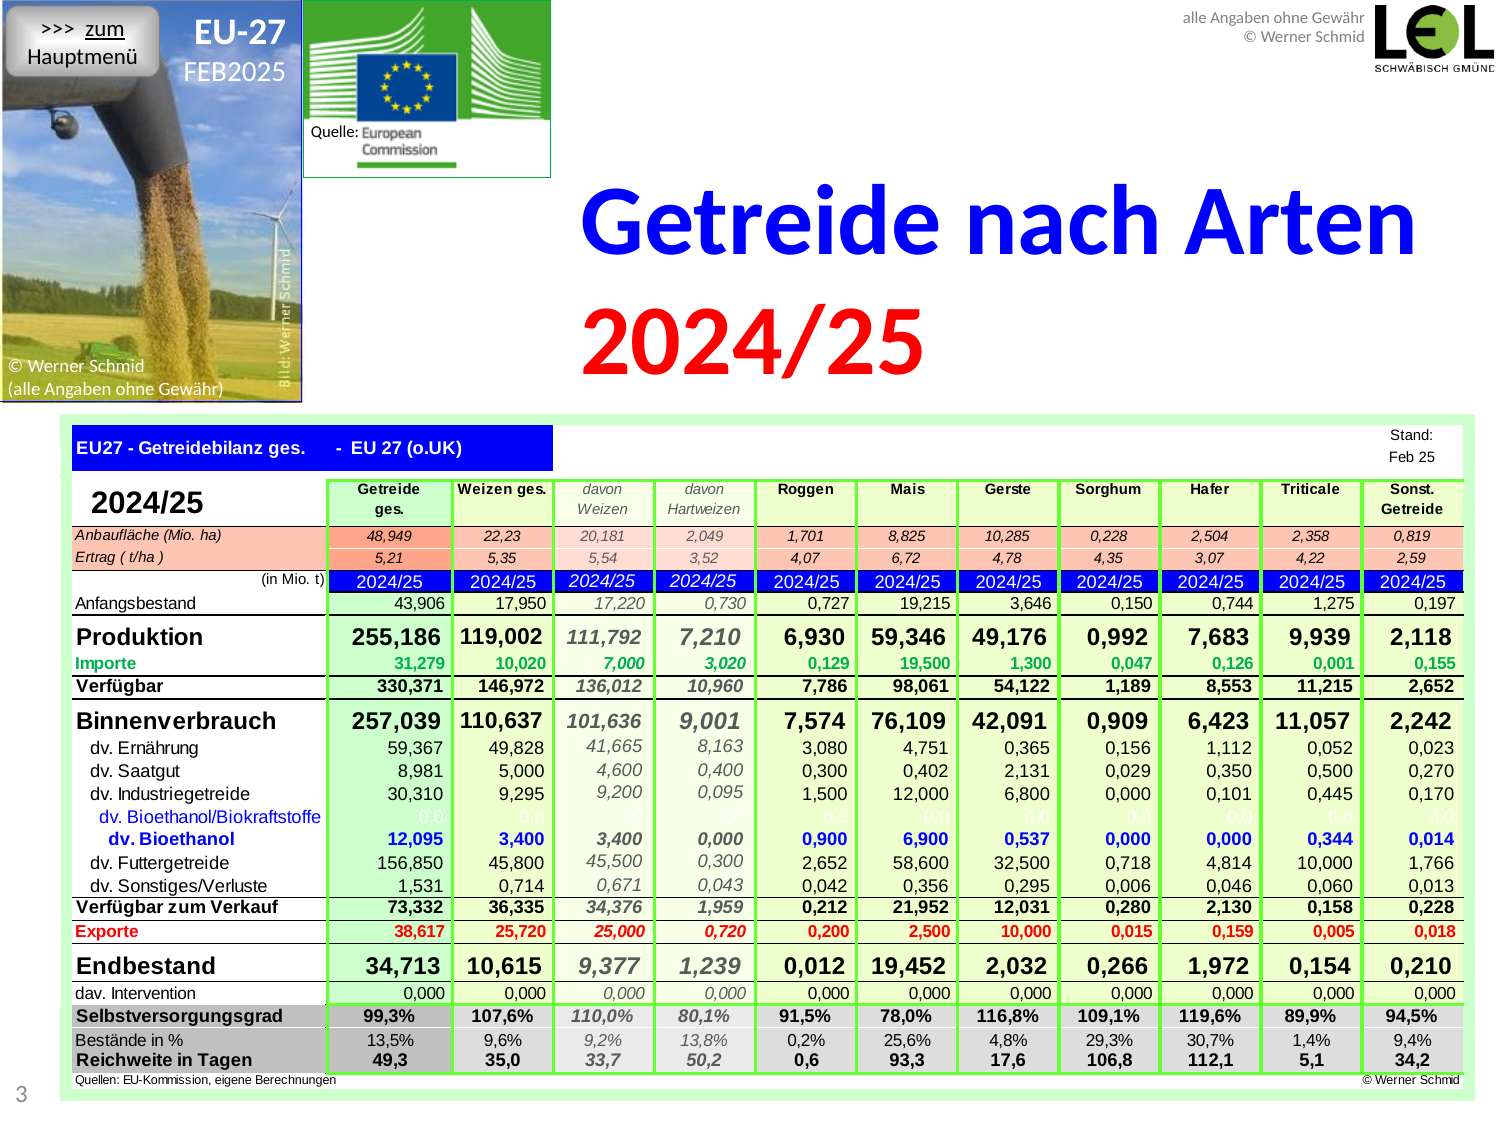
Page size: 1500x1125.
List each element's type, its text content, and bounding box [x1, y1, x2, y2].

picture [0, 0, 301, 401]
picture [58, 413, 1477, 1103]
text_box >>> zum Hauptmenü [3, 3, 162, 79]
text_box Getreide nach Arten 2024/25 [565, 147, 1434, 403]
slide_number 3 [0, 1062, 350, 1123]
picture [304, 1, 550, 177]
picture [1375, 5, 1495, 72]
picture [0, 0, 305, 403]
